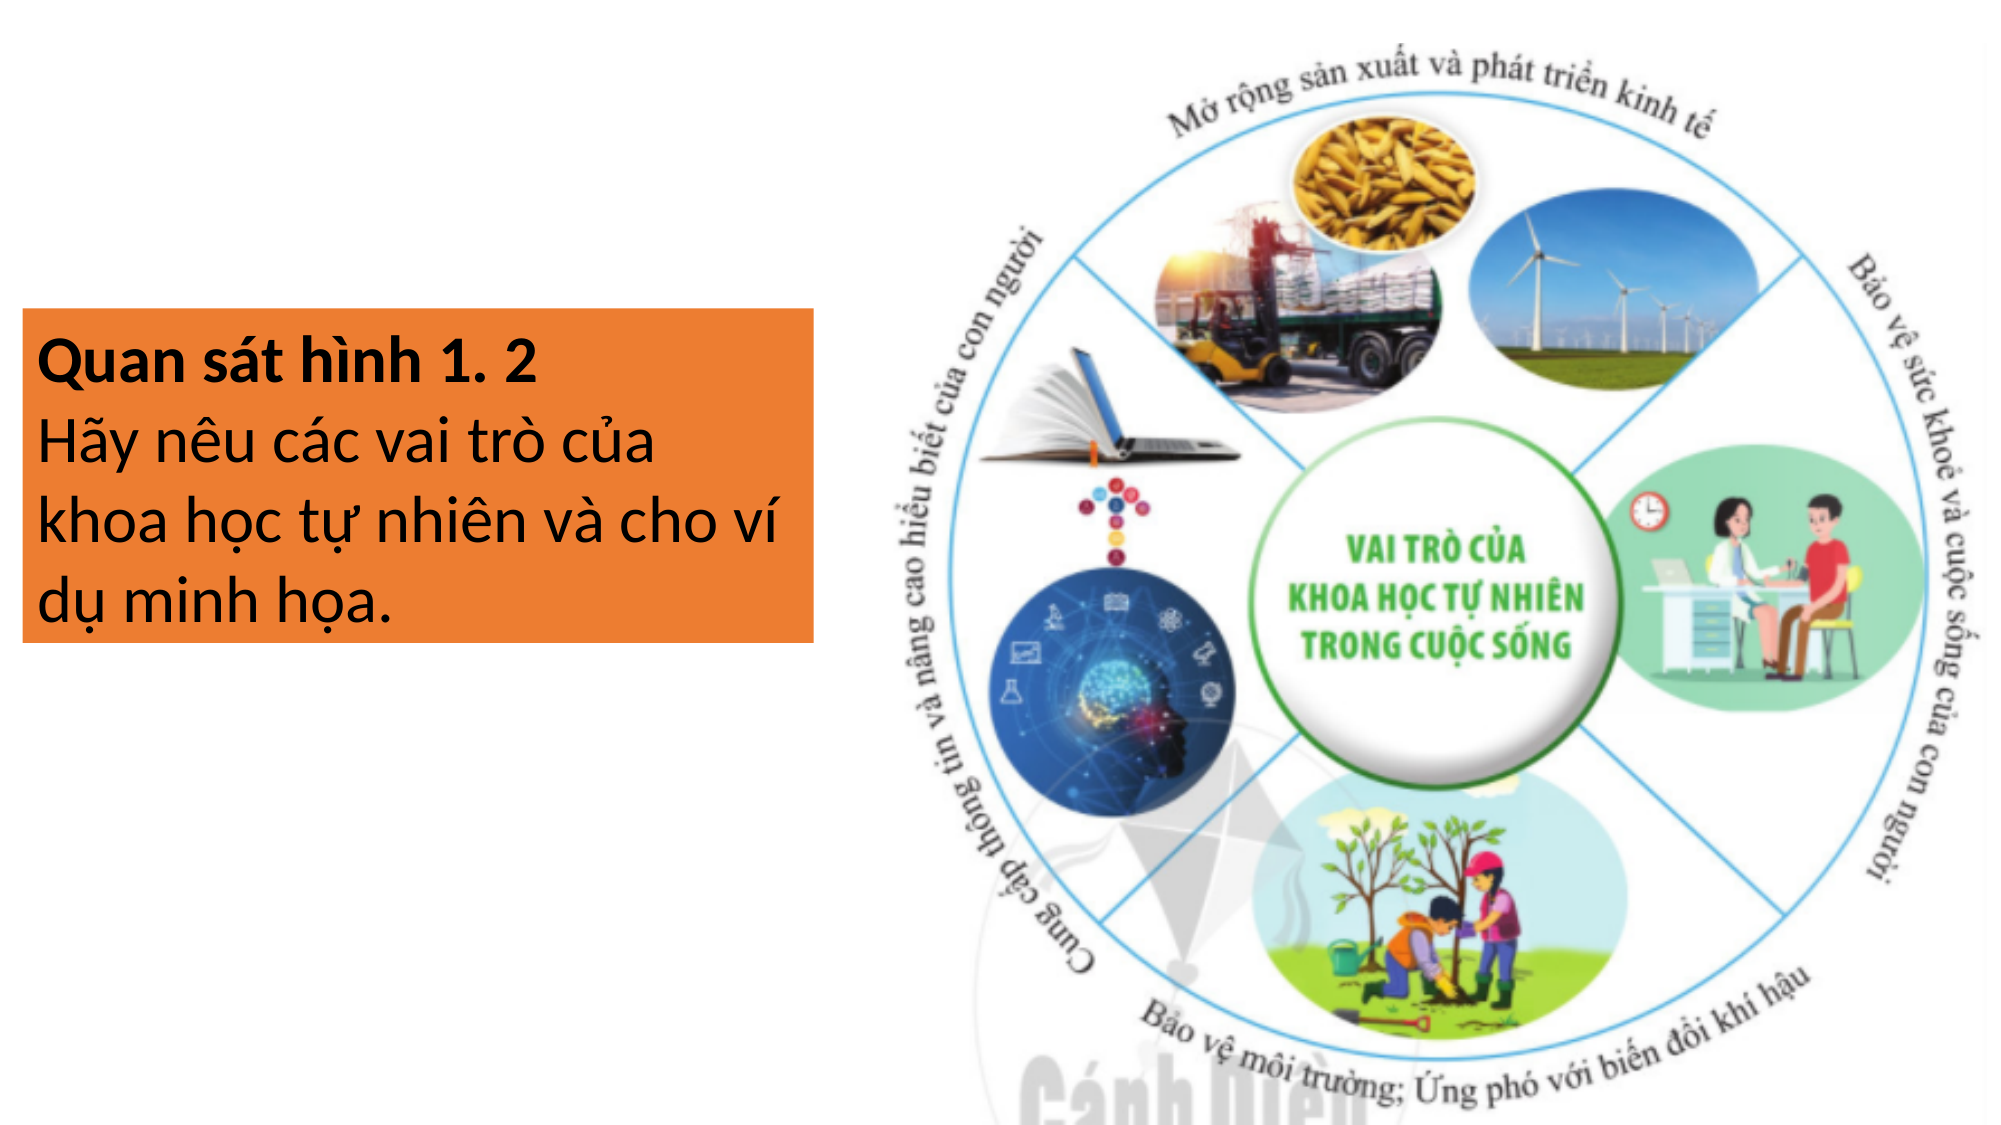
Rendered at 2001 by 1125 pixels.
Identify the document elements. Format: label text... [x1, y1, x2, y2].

picture [890, 43, 1987, 1125]
text_box Quan sát hình 1. 2 Hãy nêu các vai trò của khoa học tự nhiên và cho ví dụ minh họa. [22, 308, 814, 643]
